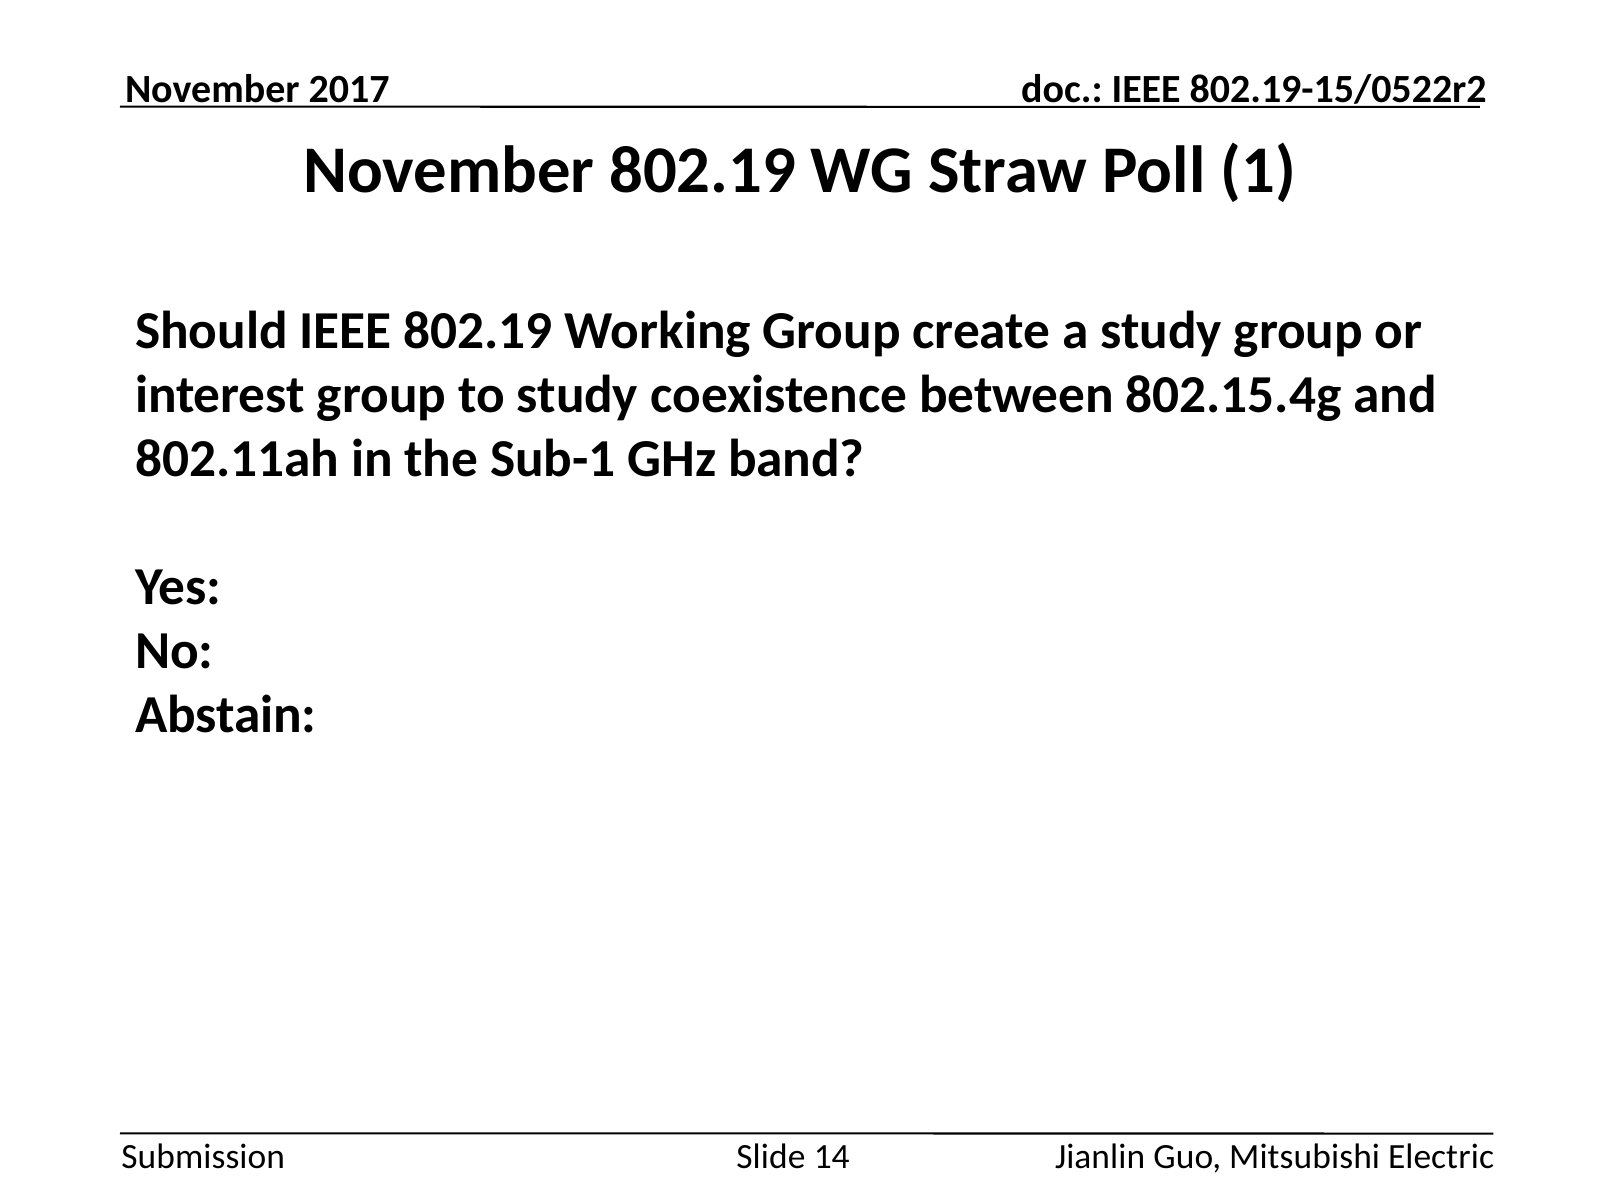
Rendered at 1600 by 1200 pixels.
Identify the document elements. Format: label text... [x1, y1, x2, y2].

list Should IEEE 802.19 Working Group create a study group or interest group to study coexistence between 802.15.4g and 802.11ah in the Sub-1 GHz band? Yes: No: Abstain: [119, 287, 1481, 1138]
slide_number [124, 62, 541, 111]
footer Jianlin Guo, Mitsubishi Electric [987, 1132, 1495, 1163]
slide_number Slide 14 [733, 1138, 854, 1197]
title November 802.19 WG Straw Poll (1) [119, 119, 1481, 213]
